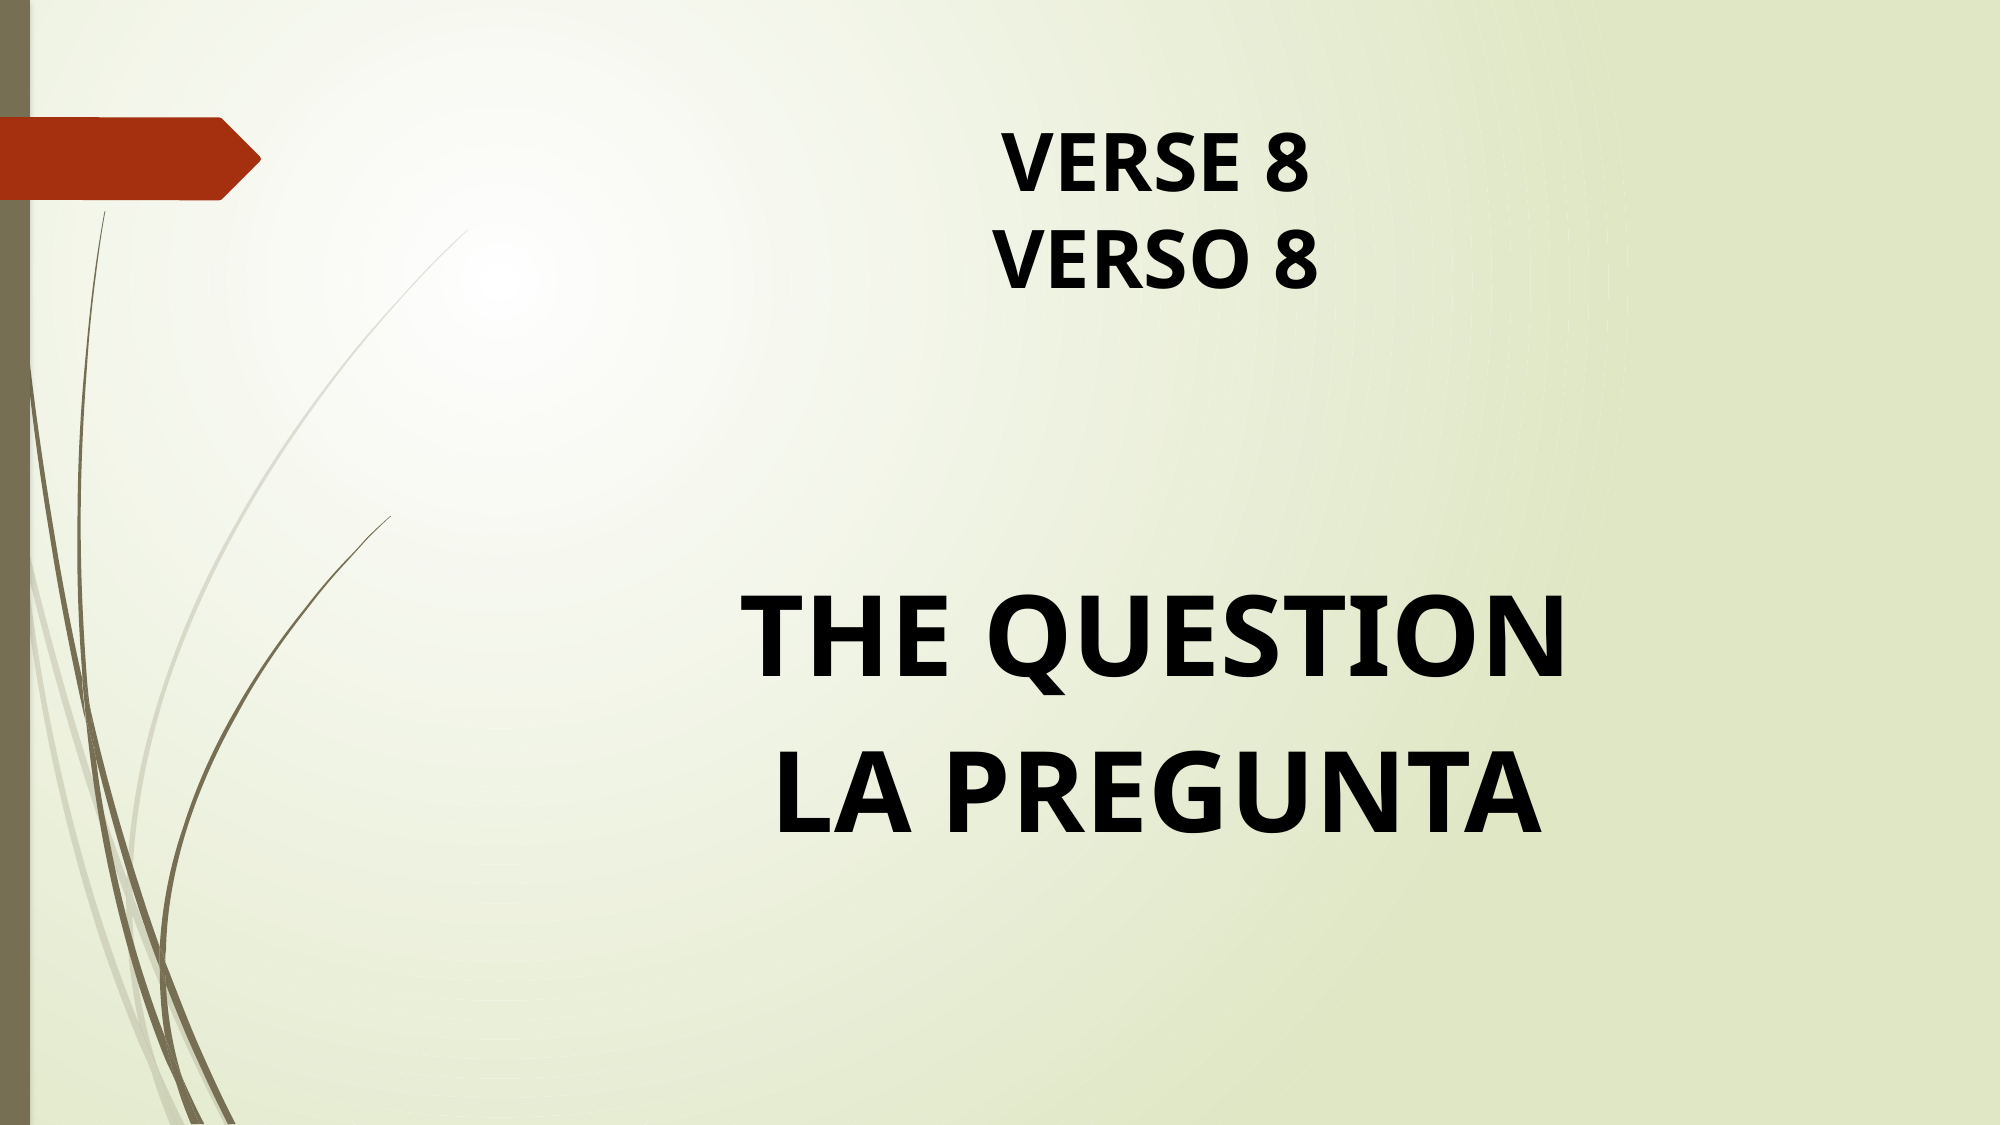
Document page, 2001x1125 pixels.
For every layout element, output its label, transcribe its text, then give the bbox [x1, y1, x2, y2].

title VERSE 8 VERSO 8 [425, 102, 1888, 313]
list THE QUESTION LA PREGUNTA [425, 354, 1888, 1047]
